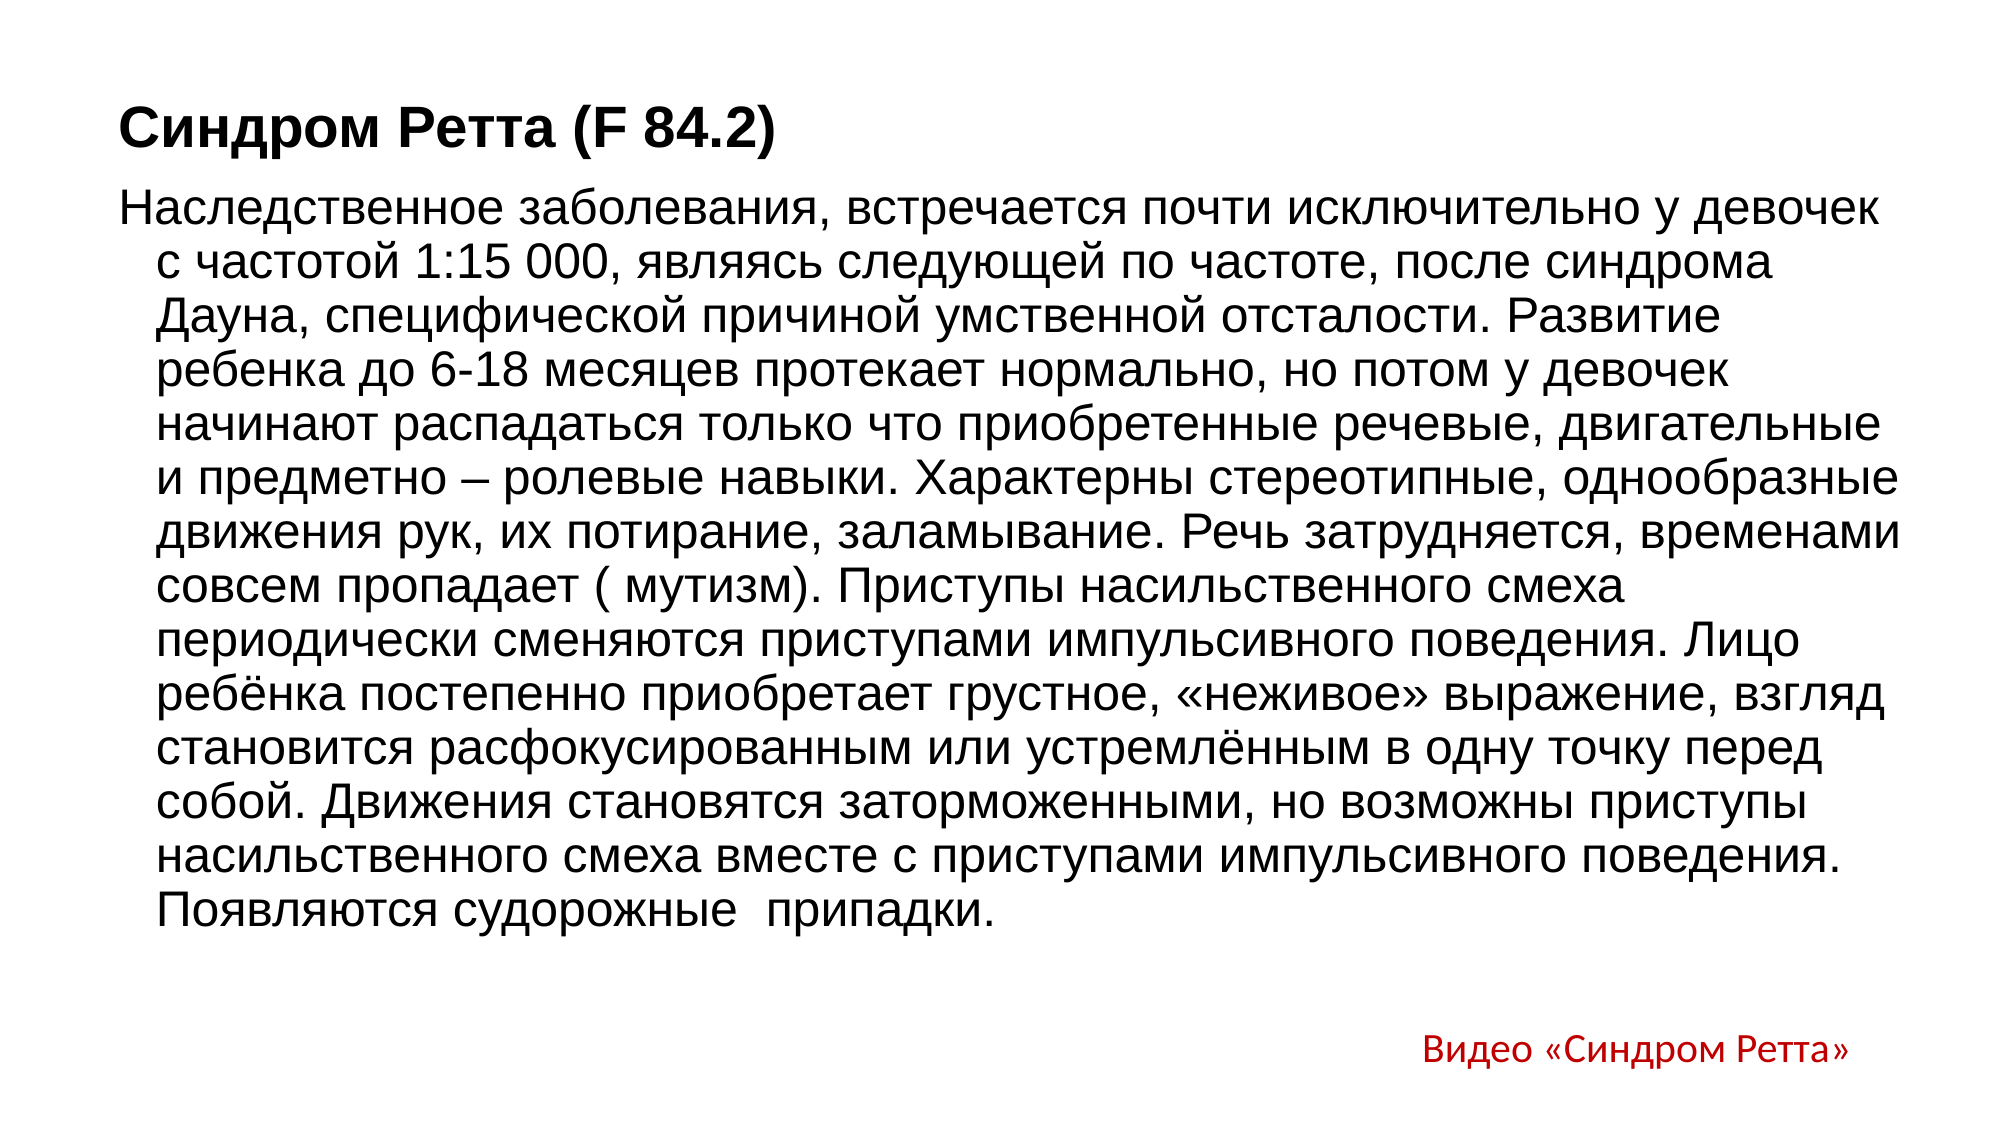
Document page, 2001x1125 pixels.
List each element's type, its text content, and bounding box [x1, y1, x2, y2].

text_box Видео «Синдром Ретта» [1407, 1009, 1867, 1078]
list Синдром Ретта (F 84.2) Наследственное заболевания, встречается почти исключительно у девочек с частотой 1:15 000, являясь следующей по частоте, после синдрома Дауна, специфической причиной умственной отсталости. Развитие ребенка до 6-18 месяцев протекает нормально, но потом у девочек начинают распадаться только что приобретенные речевые, двигательные и предметно – ролевые навыки. Характерны стереотипные, однообразные движения рук, их потирание, заламывание. Речь затрудняется, временами совсем пропадает ( мутизм). Приступы насильственного смеха периодически сменяются приступами импульсивного поведения. Лицо ребёнка постепенно приобретает грустное, «неживое» выражение, взгляд становится расфокусированным или устремлённым в одну точку перед собой. Движения становятся заторможенными, но возможны приступы насильственного смеха вместе с приступами импульсивного поведения. Появляются судорожные припадки. [103, 90, 1928, 1010]
